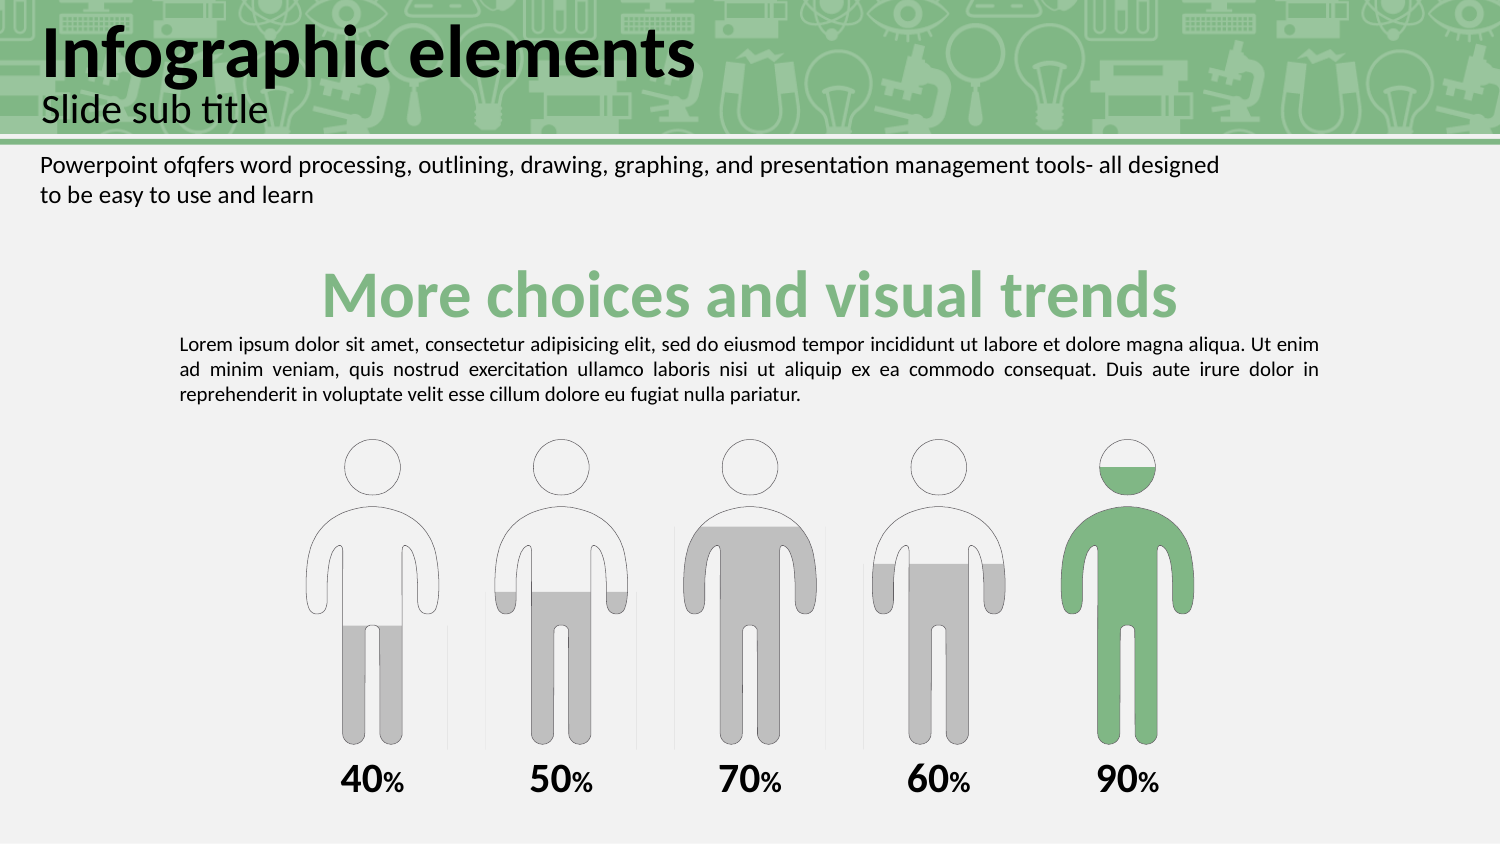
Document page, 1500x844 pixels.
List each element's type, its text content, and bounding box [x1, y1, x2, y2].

list Slide sub title [41, 108, 1365, 146]
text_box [674, 418, 826, 766]
text_box 60% [884, 773, 993, 802]
text_box 40% [318, 773, 427, 802]
text_box More choices and visual trends [179, 266, 1321, 330]
text_box 70% [695, 773, 804, 802]
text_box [485, 418, 637, 766]
text_box 50% [507, 773, 616, 802]
text_box Lorem ipsum dolor sit amet, consectetur adipisicing elit, sed do eiusmod tempor incididunt ut labore et dolore magna aliqua. Ut enim ad minim veniam, quis nostrud exercitation ullamco laboris nisi ut aliquip ex ea commodo consequat. Duis aute irure dolor in reprehenderit in voluptate velit esse cillum dolore eu fugiat nulla pariatur. [179, 330, 1321, 406]
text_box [1051, 418, 1203, 766]
text_box Powerpoint ofqfers word processing, outlining, drawing, graphing, and presentation management tools- all designed to be easy to use and learn [40, 148, 1247, 209]
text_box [296, 418, 448, 766]
list Infographic elements [41, 19, 1365, 108]
text_box 90% [1073, 773, 1182, 802]
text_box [863, 418, 1015, 766]
picture [0, 0, 1500, 134]
